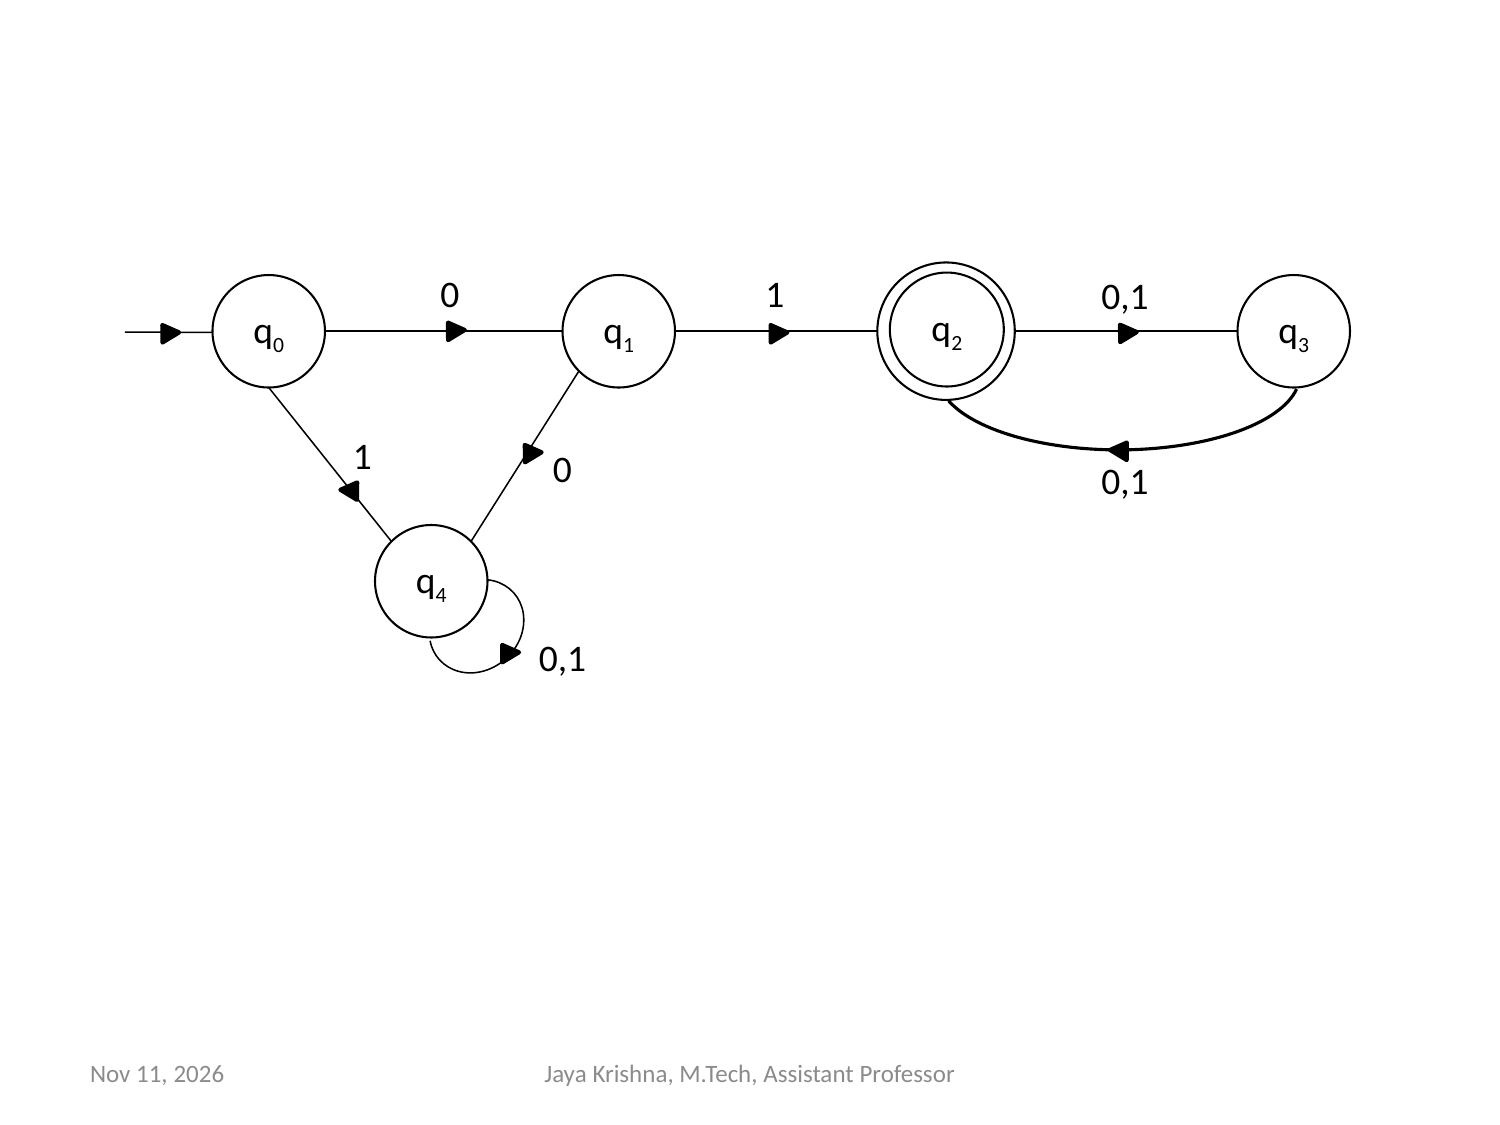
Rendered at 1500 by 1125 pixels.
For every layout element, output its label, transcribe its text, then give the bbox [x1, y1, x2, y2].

slide_number 2-Jan-13 [75, 1042, 425, 1103]
footer Jaya Krishna, M.Tech, Assistant Professor [512, 1042, 988, 1103]
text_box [124, 262, 1351, 688]
